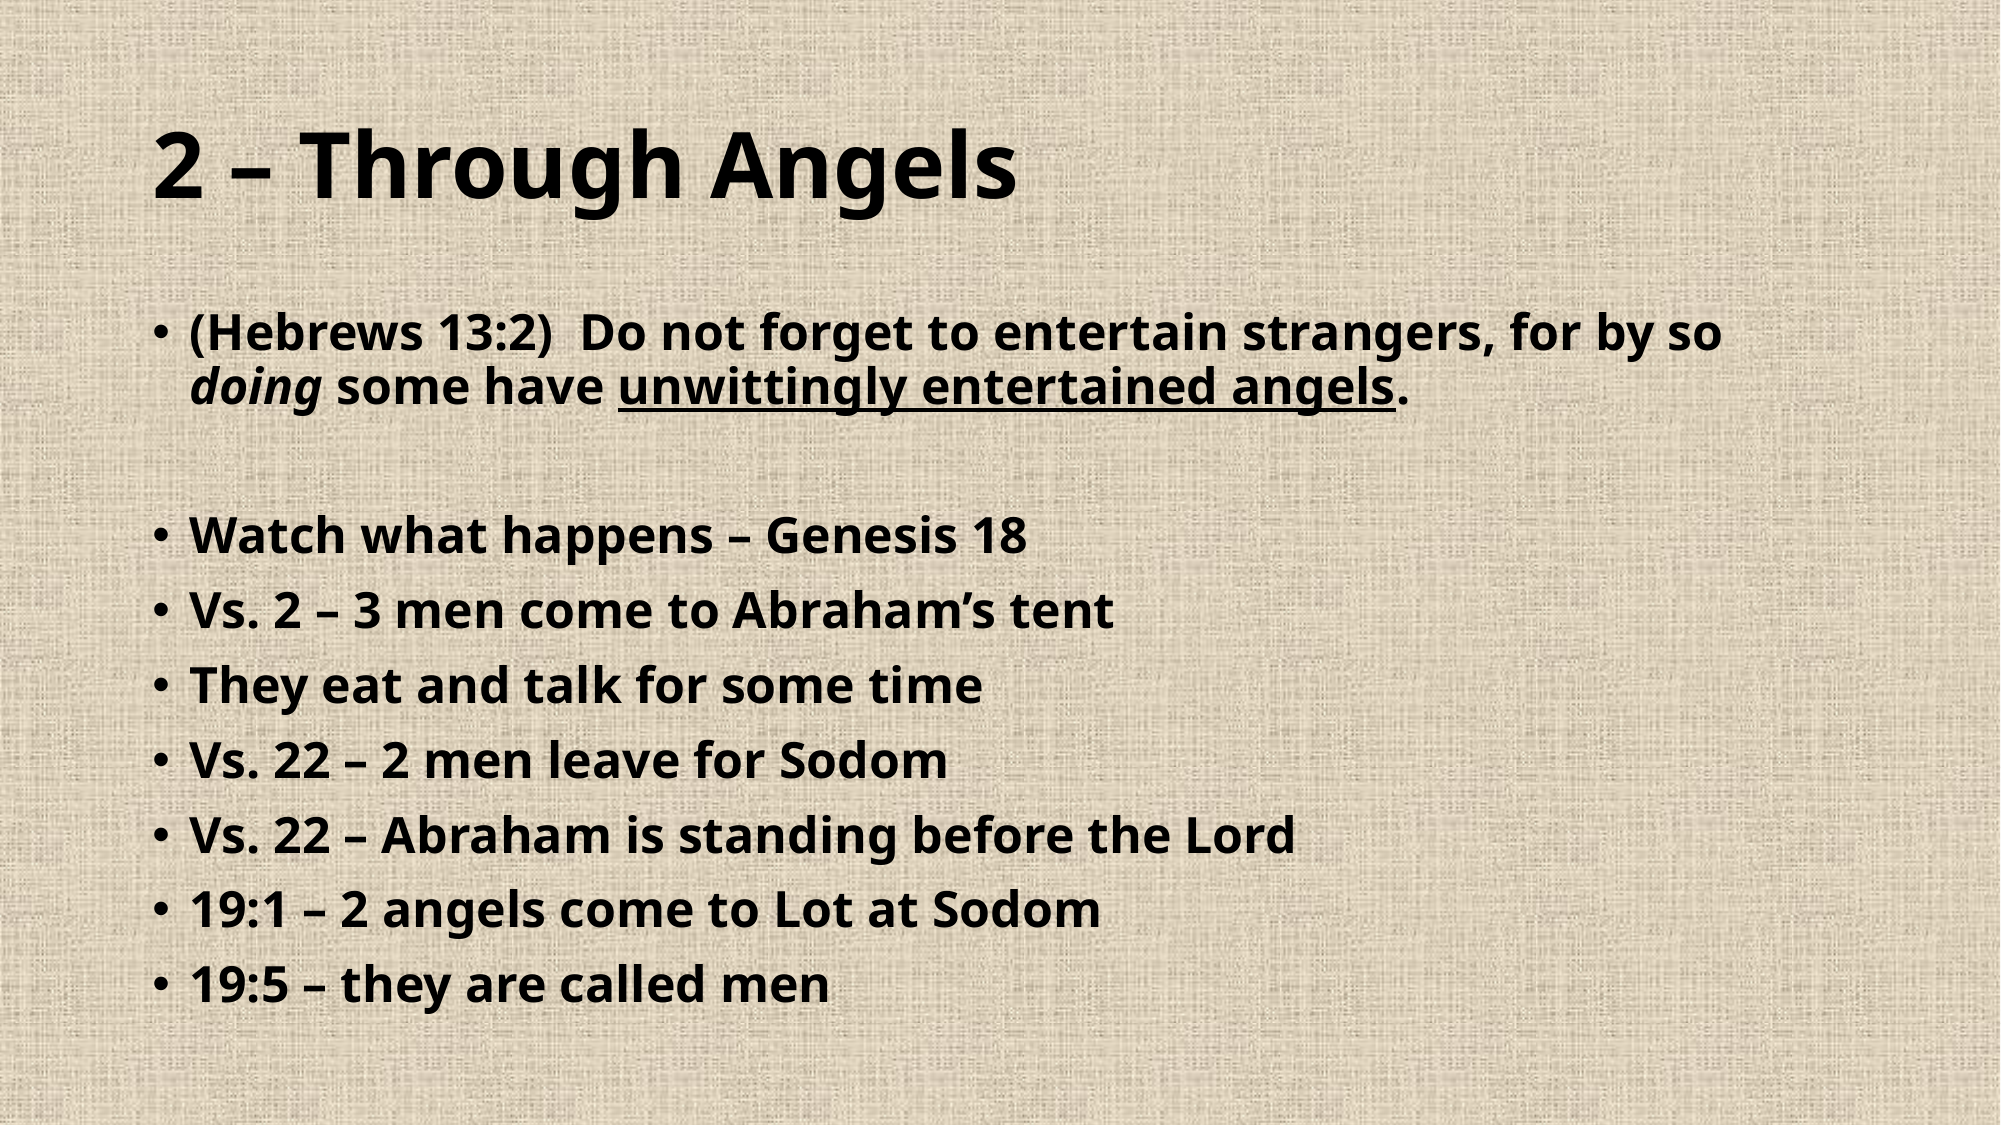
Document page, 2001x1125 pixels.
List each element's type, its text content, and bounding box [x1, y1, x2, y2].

list (Hebrews 13:2) Do not forget to entertain strangers, for by so doing some have unwittingly entertained angels. Watch what happens – Genesis 18 Vs. 2 – 3 men come to Abraham’s tent They eat and talk for some time Vs. 22 – 2 men leave for Sodom Vs. 22 – Abraham is standing before the Lord 19:1 – 2 angels come to Lot at Sodom 19:5 – they are called men [137, 299, 1863, 1014]
picture [0, 0, 2001, 1125]
title 2 – Through Angels [137, 59, 1863, 278]
